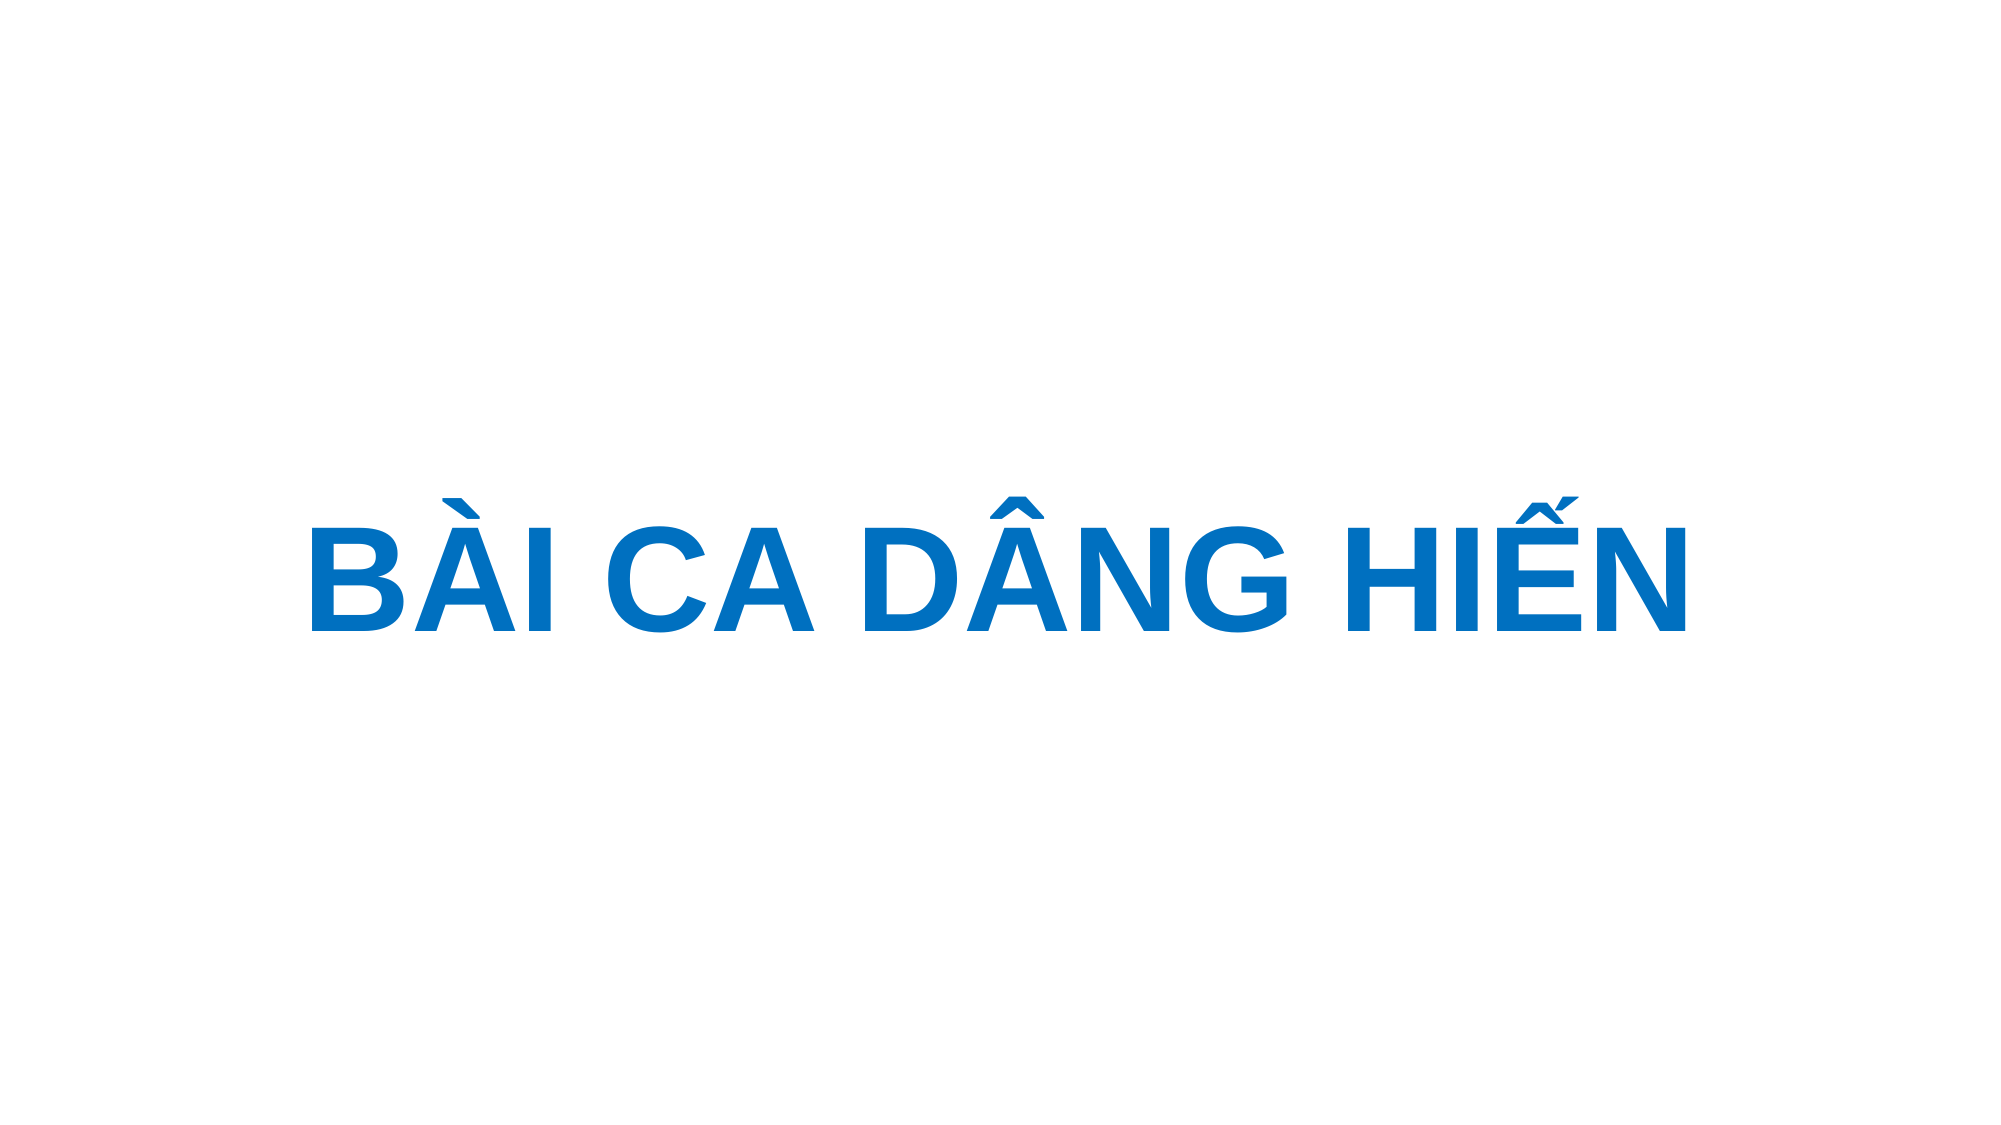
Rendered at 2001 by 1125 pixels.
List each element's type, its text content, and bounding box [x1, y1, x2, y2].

list BÀI CA DÂNG HIẾN [0, 0, 2000, 1125]
